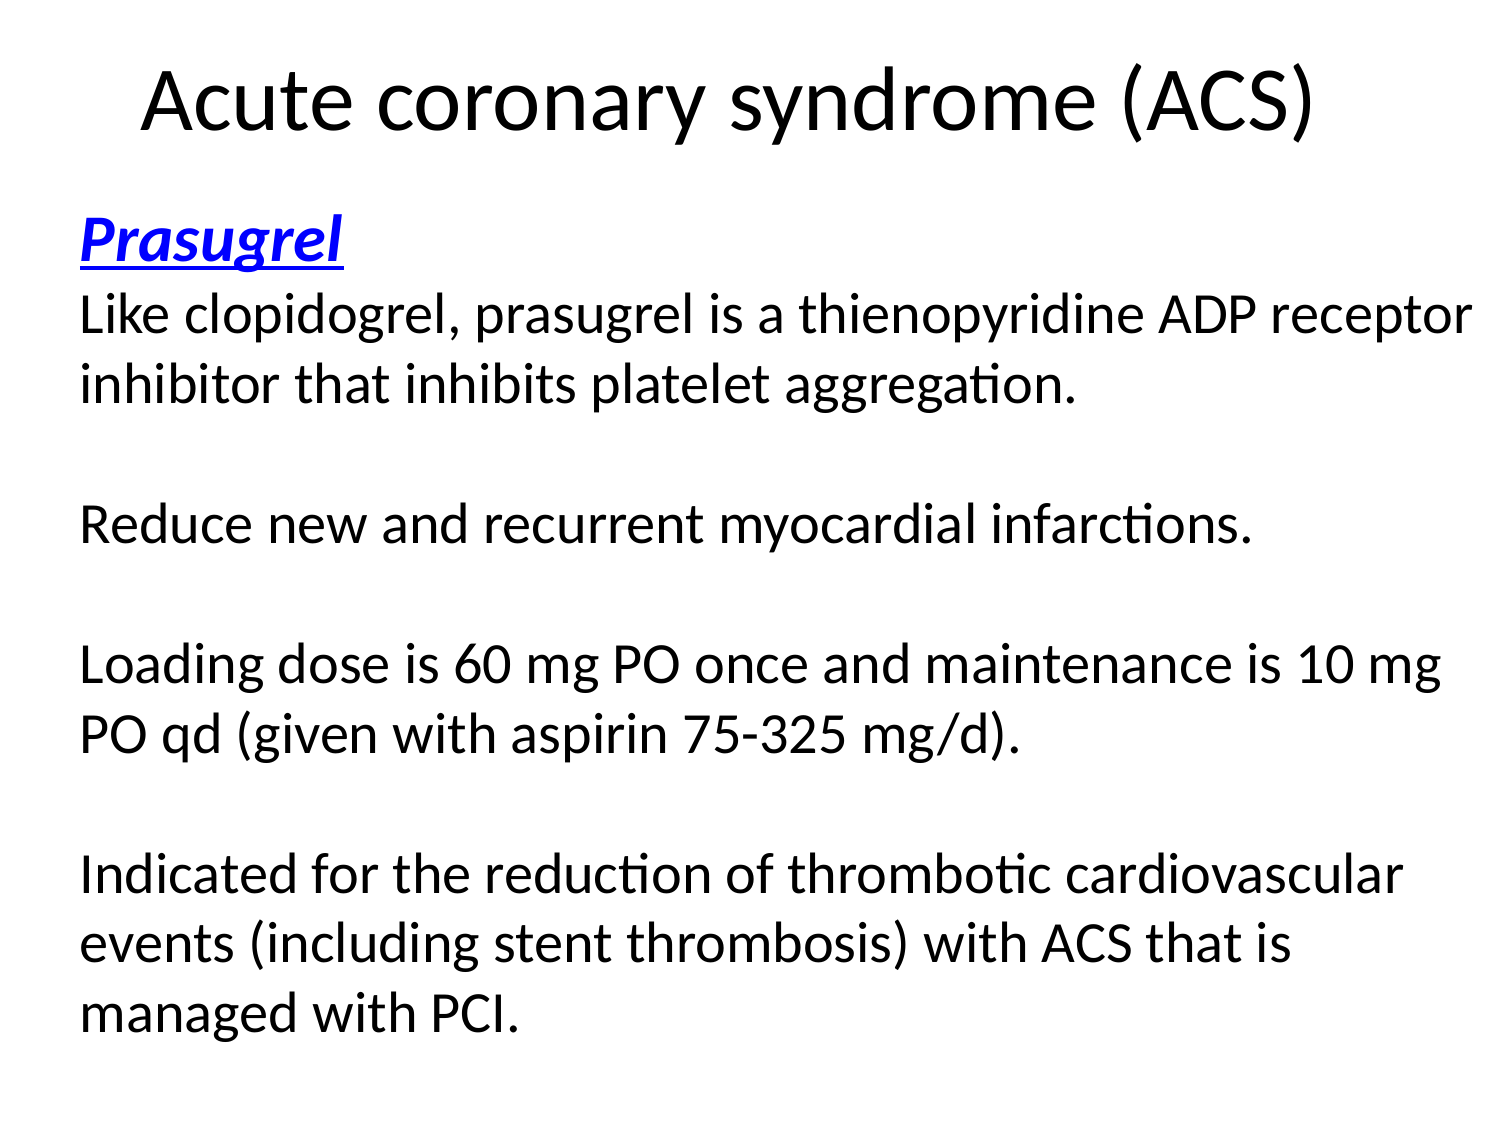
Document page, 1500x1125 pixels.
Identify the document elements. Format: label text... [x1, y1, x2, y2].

title Acute coronary syndrome (ACS) [65, 0, 1416, 187]
text_box Prasugrel Like clopidogrel, prasugrel is a thienopyridine ADP receptor inhibitor that inhibits platelet aggregation. Reduce new and recurrent myocardial infarctions. Loading dose is 60 mg PO once and maintenance is 10 mg PO qd (given with aspirin 75-325 mg/d). Indicated for the reduction of thrombotic cardiovascular events (including stent thrombosis) with ACS that is managed with PCI. [65, 187, 1500, 1052]
